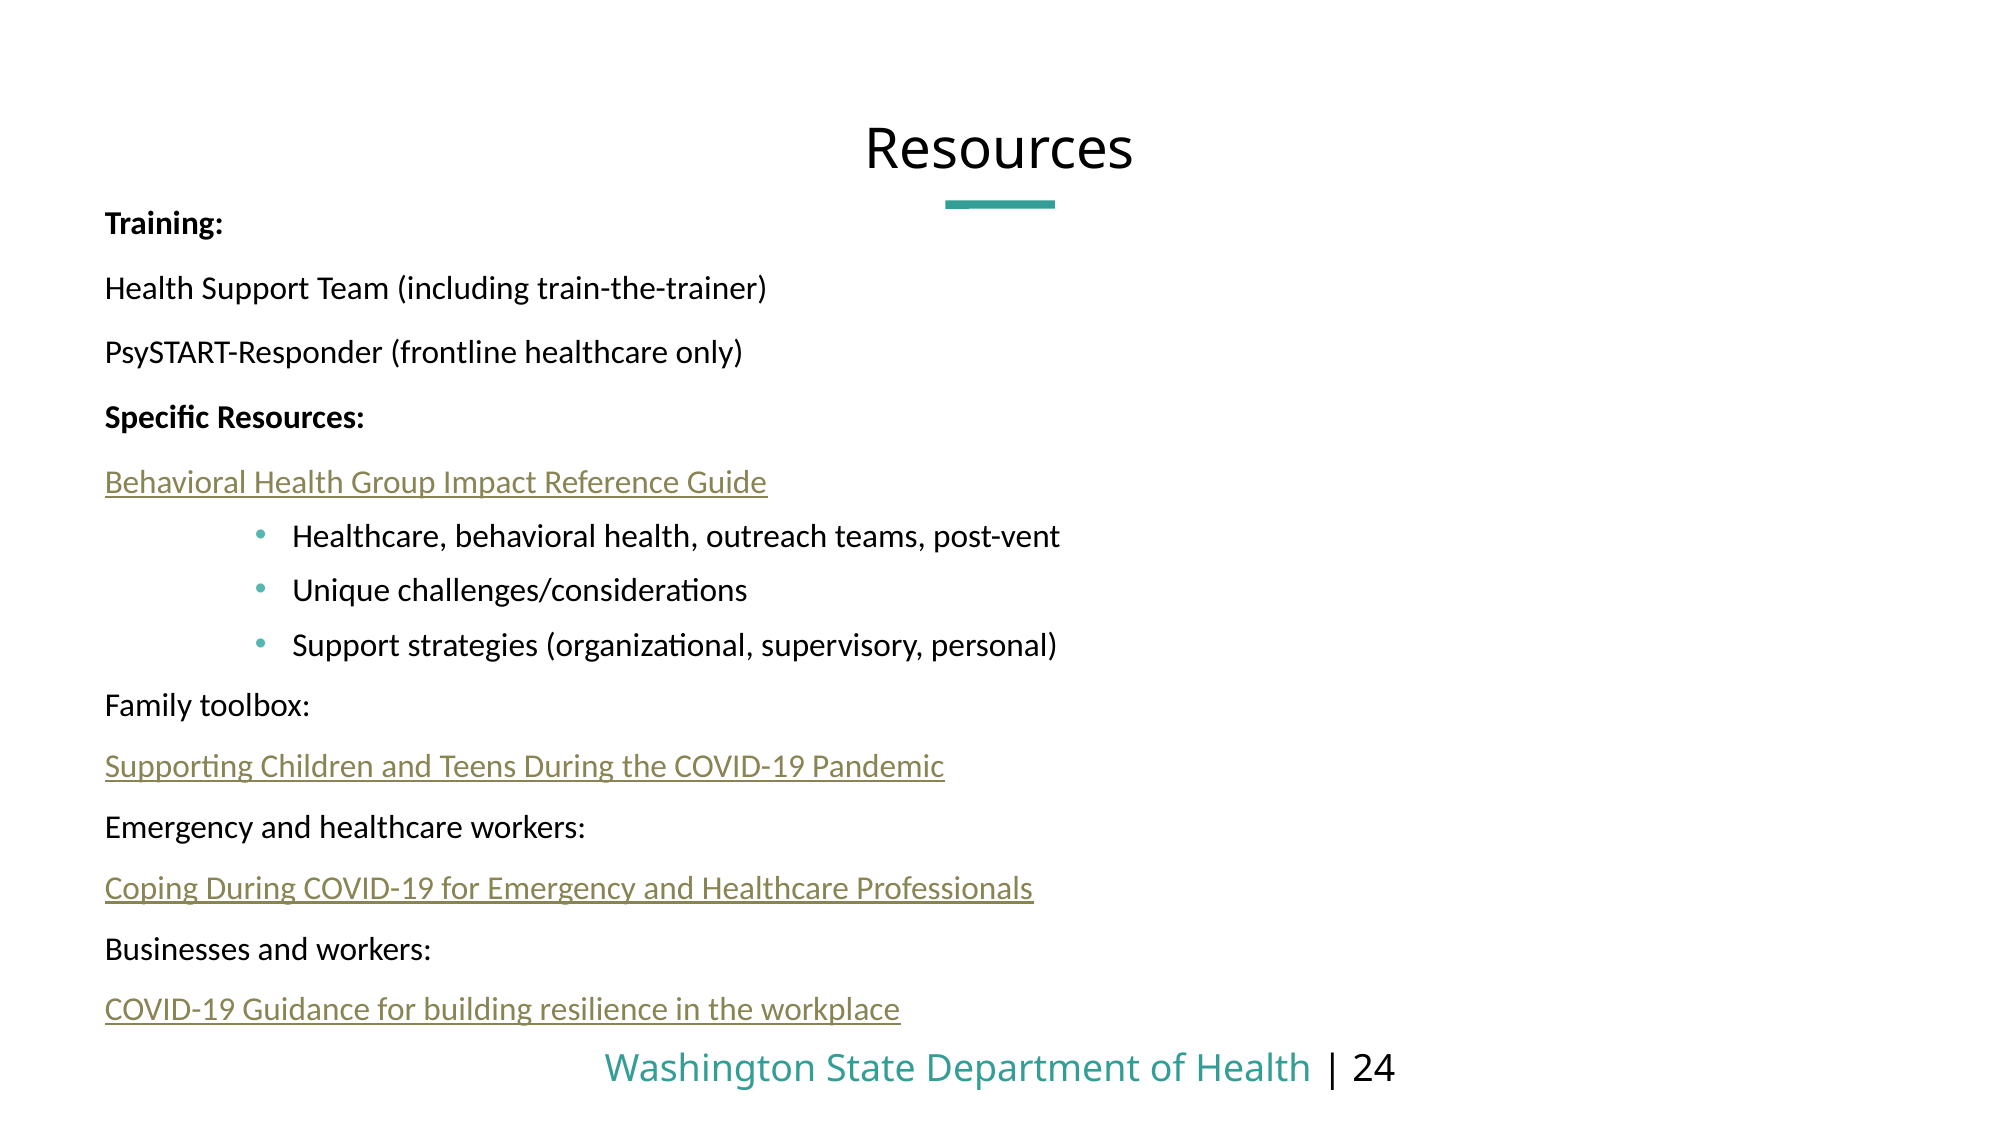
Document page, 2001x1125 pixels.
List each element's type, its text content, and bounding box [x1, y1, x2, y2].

title Resources [0, 110, 2000, 190]
list Training: Health Support Team (including train-the-trainer) PsySTART-Responder (frontline healthcare only) Specific Resources: Behavioral Health Group Impact Reference Guide Healthcare, behavioral health, outreach teams, post-vent Unique challenges/considerations Support strategies (organizational, supervisory, personal) Family toolbox: Supporting Children and Teens During the COVID-19 Pandemic Emergency and healthcare workers: Coping During COVID-19 for Emergency and Healthcare Professionals Businesses and workers: COVID-19 Guidance for building resilience in the workplace [89, 190, 1917, 1068]
